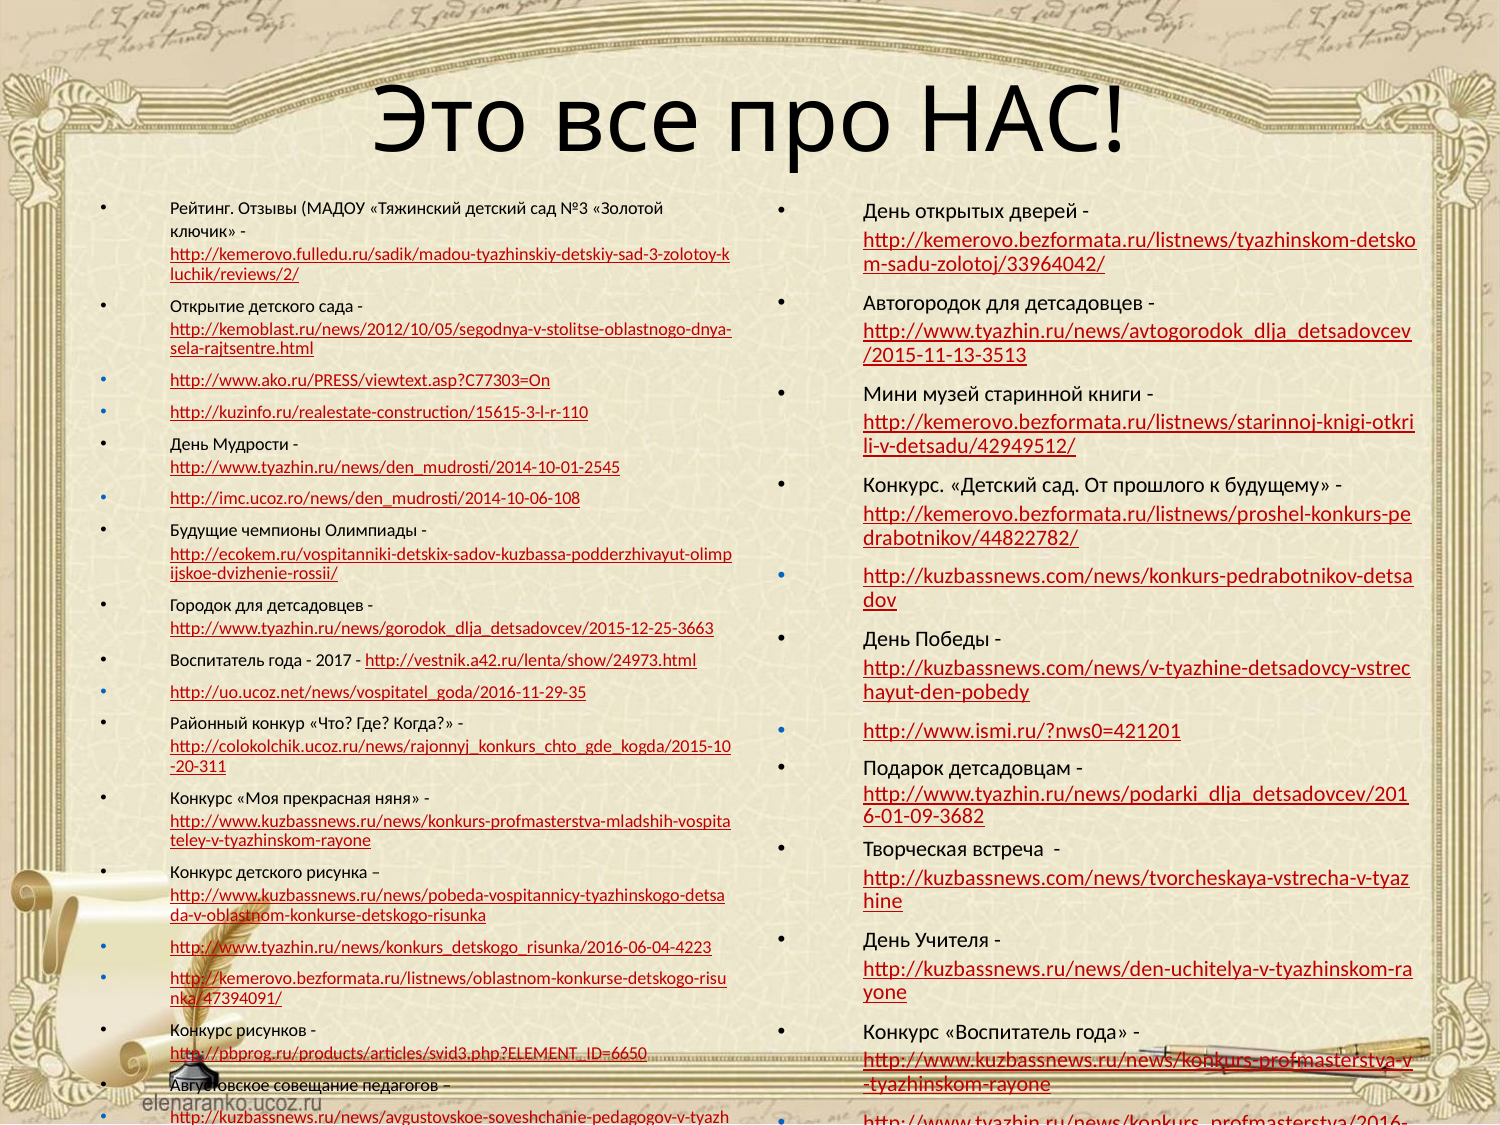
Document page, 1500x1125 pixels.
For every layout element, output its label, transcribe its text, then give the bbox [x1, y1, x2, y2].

list День открытых дверей - http://kemerovo.bezformata.ru/listnews/tyazhinskom-detskom-sadu-zolotoj/33964042/ Автогородок для детсадовцев - http://www.tyazhin.ru/news/avtogorodok_dlja_detsadovcev/2015-11-13-3513 Мини музей старинной книги - http://kemerovo.bezformata.ru/listnews/starinnoj-knigi-otkrili-v-detsadu/42949512/ Конкурс. «Детский сад. От прошлого к будущему» - http://kemerovo.bezformata.ru/listnews/proshel-konkurs-pedrabotnikov/44822782/ http://kuzbassnews.com/news/konkurs-pedrabotnikov-detsadov День Победы - http://kuzbassnews.com/news/v-tyazhine-detsadovcy-vstrechayut-den-pobedy http://www.ismi.ru/?nws0=421201 Подарок детсадовцам - http://www.tyazhin.ru/news/podarki_dlja_detsadovcev/2016-01-09-3682 Творческая встреча - http://kuzbassnews.com/news/tvorcheskaya-vstrecha-v-tyazhine День Учителя - http://kuzbassnews.ru/news/den-uchitelya-v-tyazhinskom-rayone Конкурс «Воспитатель года» - http://www.kuzbassnews.ru/news/konkurs-profmasterstva-v-tyazhinskom-rayone http://www.tyazhin.ru/news/konkurs_profmasterstva/2016-11-29-4661 Конкурс «Лесенка успеха – 2017» http://kuzbassnews.ru/news/oblastnoy-konkurs-profmasterstva [762, 187, 1425, 1012]
picture [0, 0, 1500, 1125]
title Это все про НАС! [75, 45, 1425, 185]
list Рейтинг. Отзывы (МАДОУ «Тяжинский детский сад №3 «Золотой ключик» - http://kemerovo.fulledu.ru/sadik/madou-tyazhinskiy-detskiy-sad-3-zolotoy-kluchik/reviews/2/ Открытие детского сада - http://kemoblast.ru/news/2012/10/05/segodnya-v-stolitse-oblastnogo-dnya-sela-rajtsentre.html http://www.ako.ru/PRESS/viewtext.asp?C77303=On http://kuzinfo.ru/realestate-construction/15615-3-l-r-110 День Мудрости - http://www.tyazhin.ru/news/den_mudrosti/2014-10-01-2545 http://imc.ucoz.ro/news/den_mudrosti/2014-10-06-108 Будущие чемпионы Олимпиады - http://ecokem.ru/vospitanniki-detskix-sadov-kuzbassa-podderzhivayut-olimpijskoe-dvizhenie-rossii/ Городок для детсадовцев - http://www.tyazhin.ru/news/gorodok_dlja_detsadovcev/2015-12-25-3663 Воспитатель года - 2017 - http://vestnik.a42.ru/lenta/show/24973.html http://uo.ucoz.net/news/vospitatel_goda/2016-11-29-35 Районный конкур «Что? Где? Когда?» - http://colokolchik.ucoz.ru/news/rajonnyj_konkurs_chto_gde_kogda/2015-10-20-311 Конкурс «Моя прекрасная няня» - http://www.kuzbassnews.ru/news/konkurs-profmasterstva-mladshih-vospitateley-v-tyazhinskom-rayone Конкурс детского рисунка – http://www.kuzbassnews.ru/news/pobeda-vospitannicy-tyazhinskogo-detsada-v-oblastnom-konkurse-detskogo-risunka http://www.tyazhin.ru/news/konkurs_detskogo_risunka/2016-06-04-4223 http://kemerovo.bezformata.ru/listnews/oblastnom-konkurse-detskogo-risunka/47394091/ Конкурс рисунков - http://pbprog.ru/products/articles/svid3.php?ELEMENT_ID=6650 Августовское совещание педагогов – http://kuzbassnews.ru/news/avgustovskoe-soveshchanie-pedagogov-v-tyazhinskom-rayone http://www.tyazhin.ru/news/avgustovskoe_soveshhanie_pedagogov/2016-08-26-4435 [85, 187, 748, 1035]
